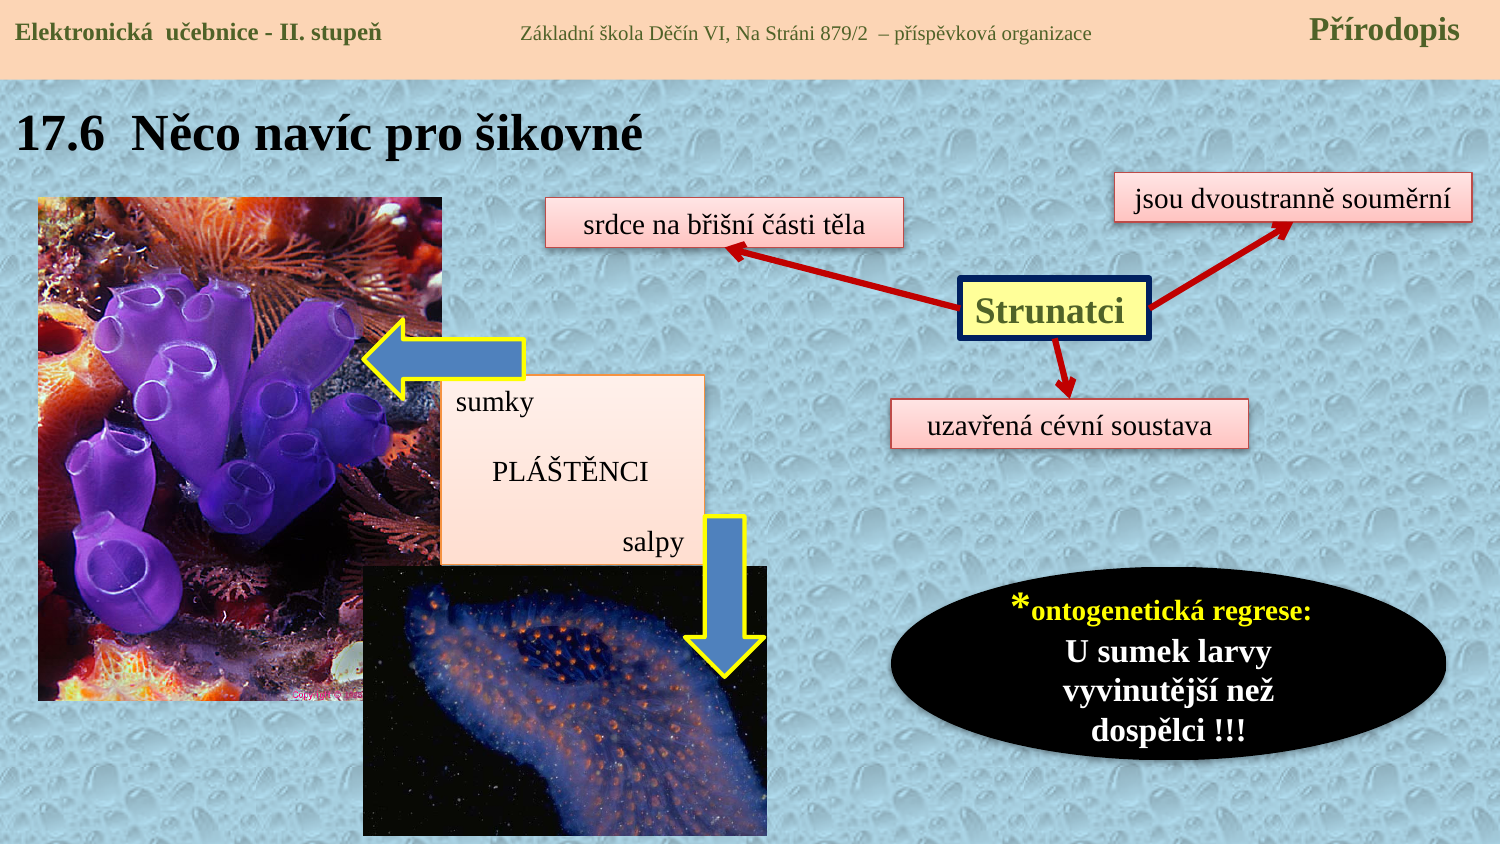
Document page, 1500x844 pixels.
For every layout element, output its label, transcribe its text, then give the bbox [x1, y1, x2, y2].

text_box [446, 337, 526, 382]
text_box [1150, 222, 1294, 310]
text_box uzavřená cévní soustava [890, 398, 1249, 449]
picture [38, 197, 767, 836]
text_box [724, 247, 960, 310]
text_box *ontogenetická regrese: U sumek larvy vyvinutější než dospělci !!! [890, 566, 1447, 761]
text_box jsou dvoustranně souměrní [1114, 172, 1473, 223]
text_box sumky PLÁŠTĚNCI salpy [446, 374, 705, 565]
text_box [1054, 339, 1071, 400]
text_box Elektronická učebnice - II. stupeň Základní škola Děčín VI, Na Stráni 879/2 – příspěvková organizace Přírodopis [0, 0, 1500, 80]
title 17.6 Něco navíc pro šikovné [0, 80, 703, 179]
text_box Strunatci [960, 278, 1150, 339]
text_box srdce na břišní části těla [545, 197, 904, 248]
text_box [702, 514, 747, 565]
